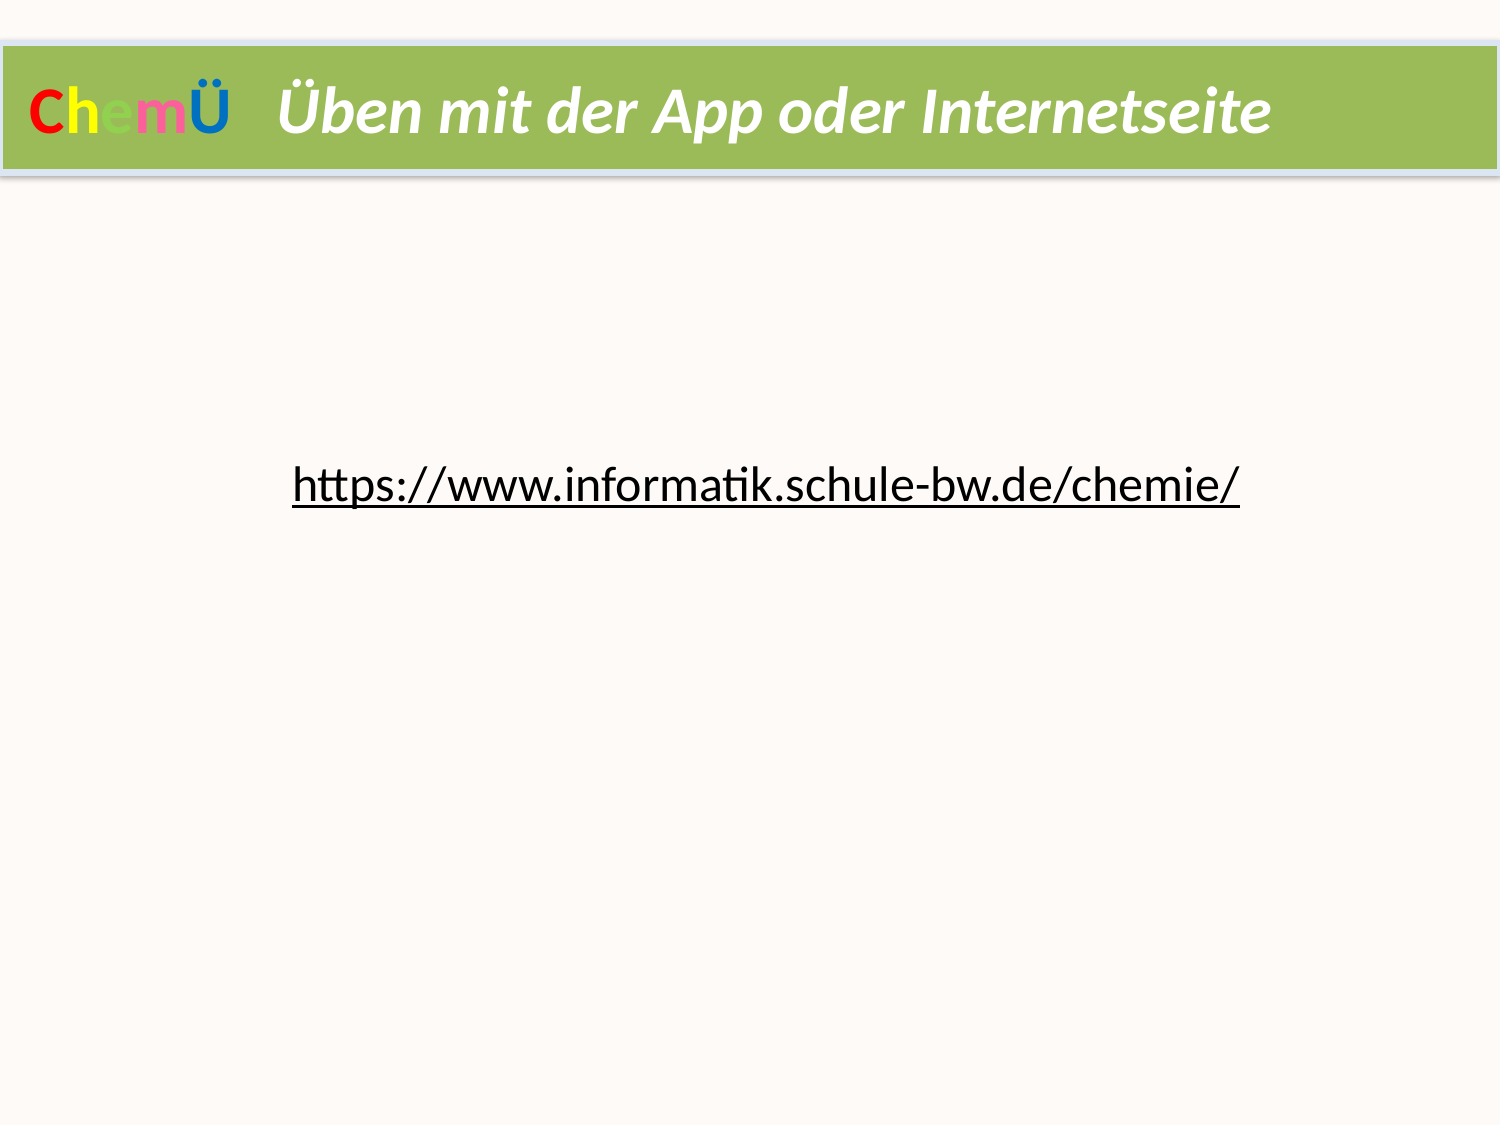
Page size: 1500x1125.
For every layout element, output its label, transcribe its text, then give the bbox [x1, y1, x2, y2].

text_box ChemÜ Üben mit der App oder Internetseite [0, 40, 1500, 176]
text_box https://www.informatik.schule-bw.de/chemie/ [277, 444, 1338, 580]
